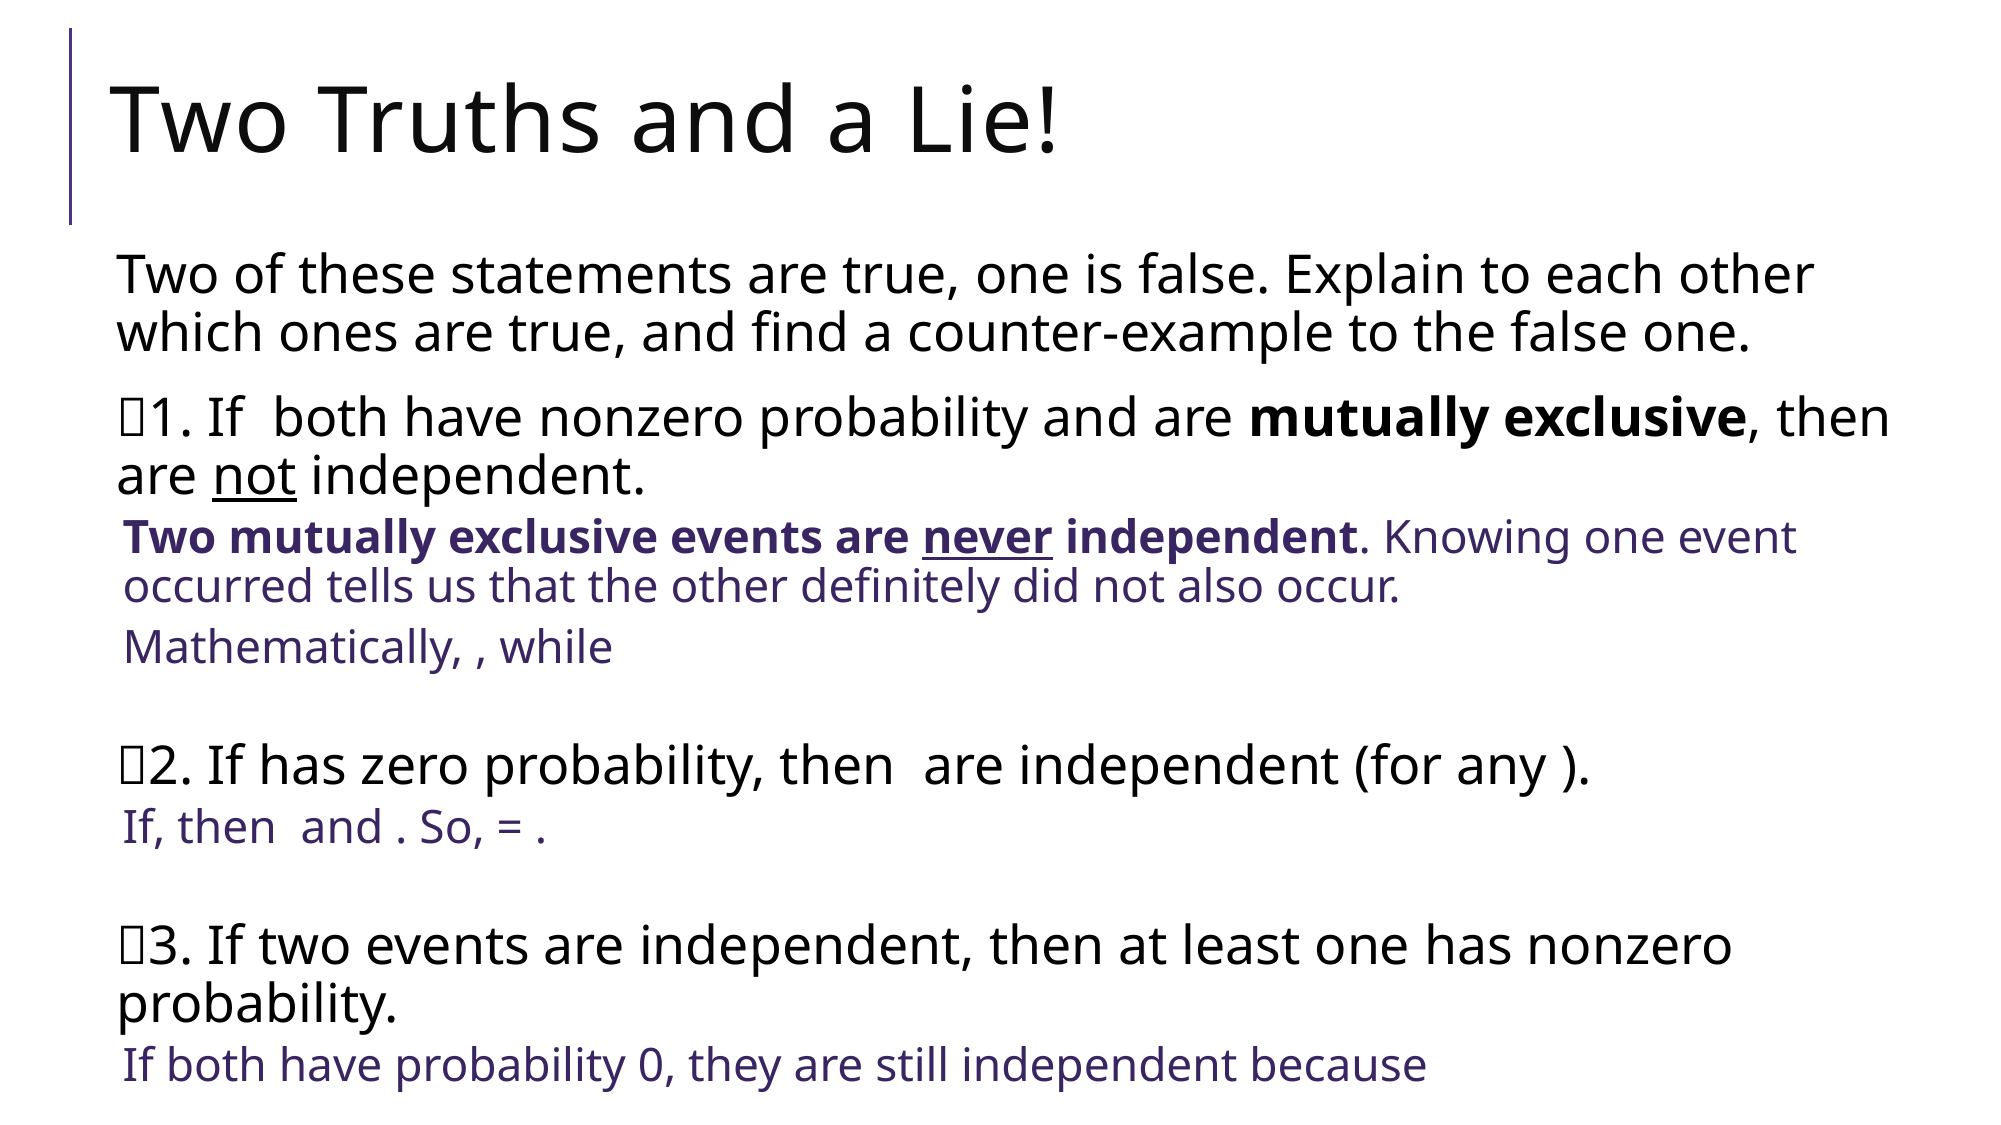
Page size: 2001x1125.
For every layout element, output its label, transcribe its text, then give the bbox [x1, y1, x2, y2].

title Two Truths and a Lie! [94, 43, 1930, 210]
